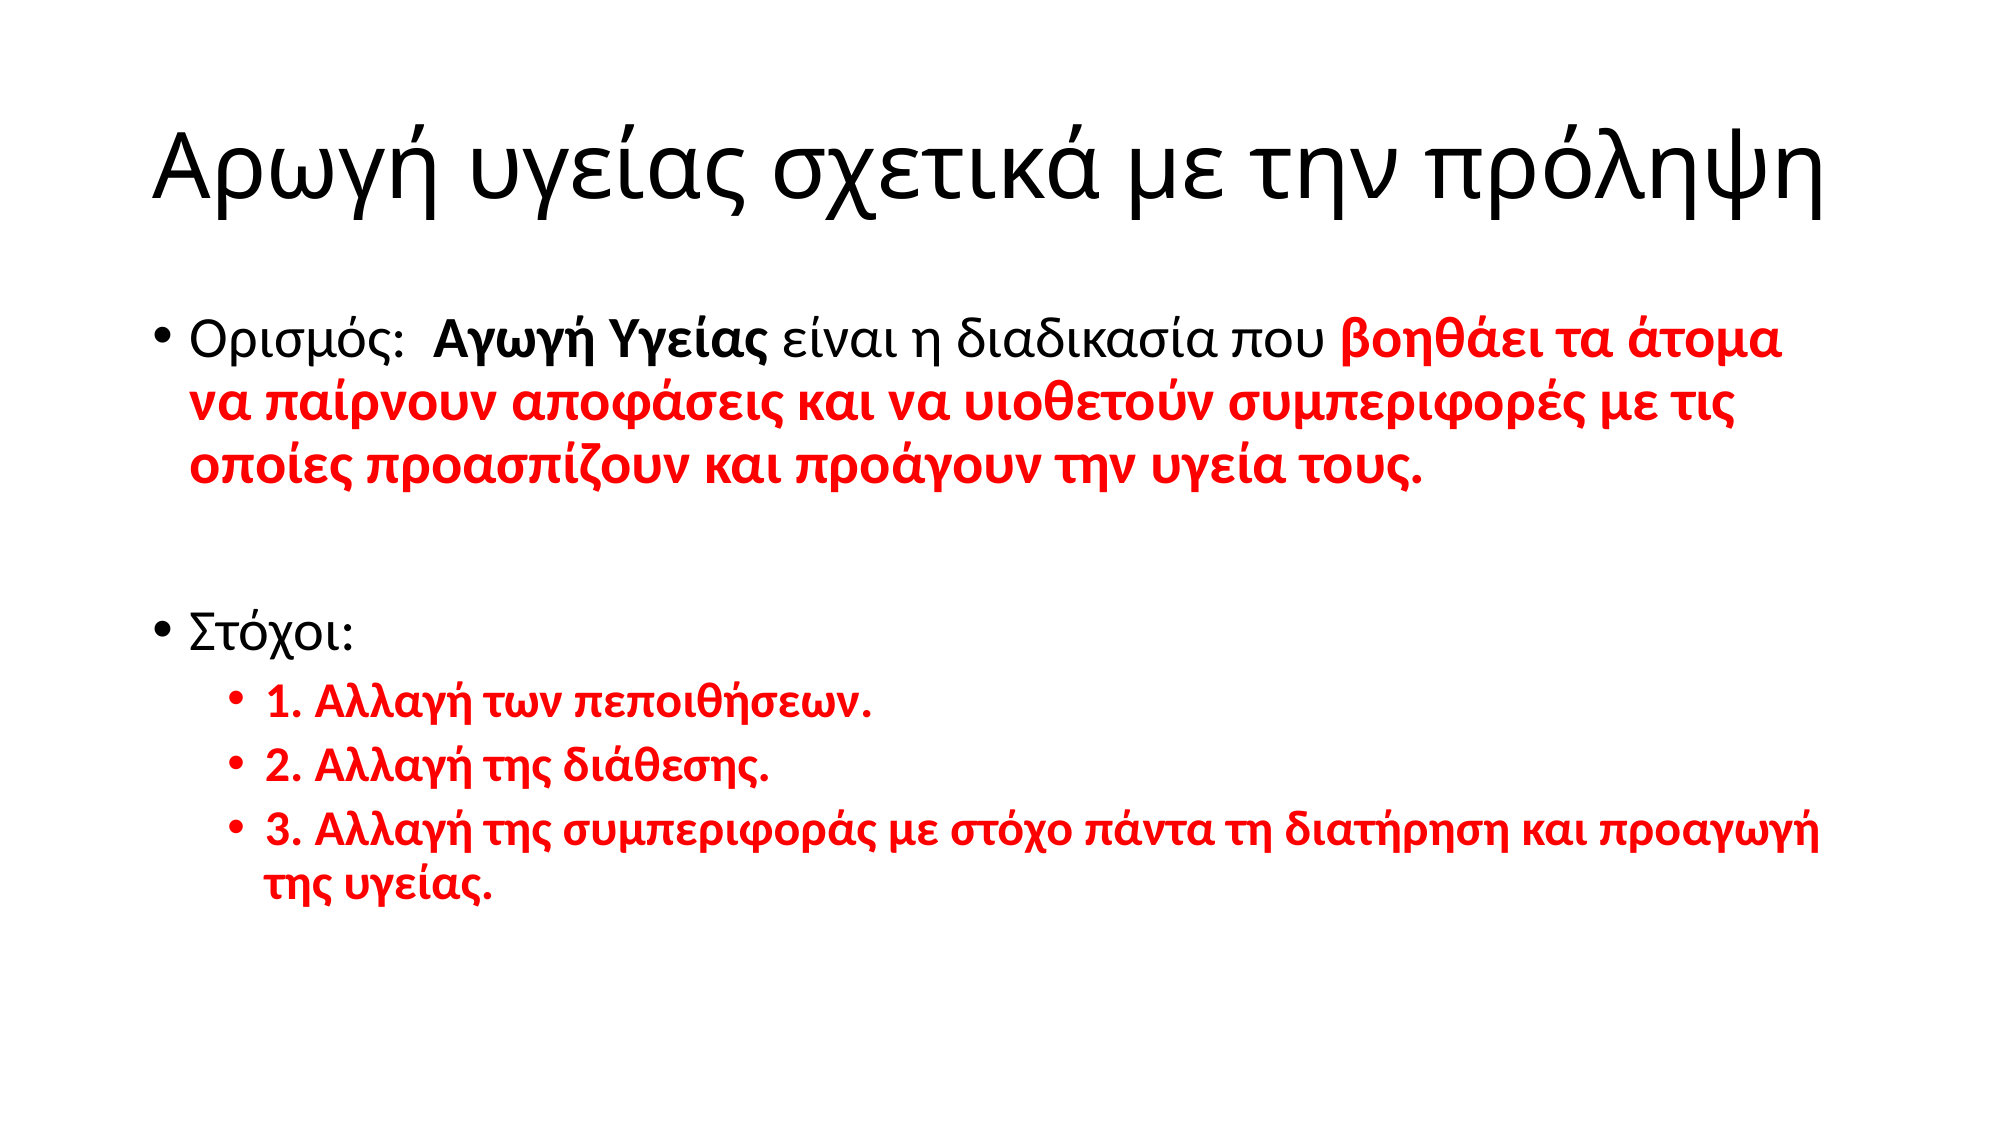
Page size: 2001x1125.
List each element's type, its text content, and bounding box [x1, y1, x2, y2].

list Ορισμός: Αγωγή Υγείας είναι η διαδικασία που βοηθάει τα άτομα να παίρνουν αποφάσεις και να υιοθετούν συμπεριφορές με τις οποίες προασπίζουν και προάγουν την υγεία τους. Στόχοι: 1. Αλλαγή των πεποιθήσεων. 2. Αλλαγή της διάθεσης. 3. Αλλαγή της συμπεριφοράς με στόχο πάντα τη διατήρηση και προαγωγή της υγείας. [137, 299, 1863, 1014]
title Αρωγή υγείας σχετικά με την πρόληψη [137, 59, 1863, 278]
